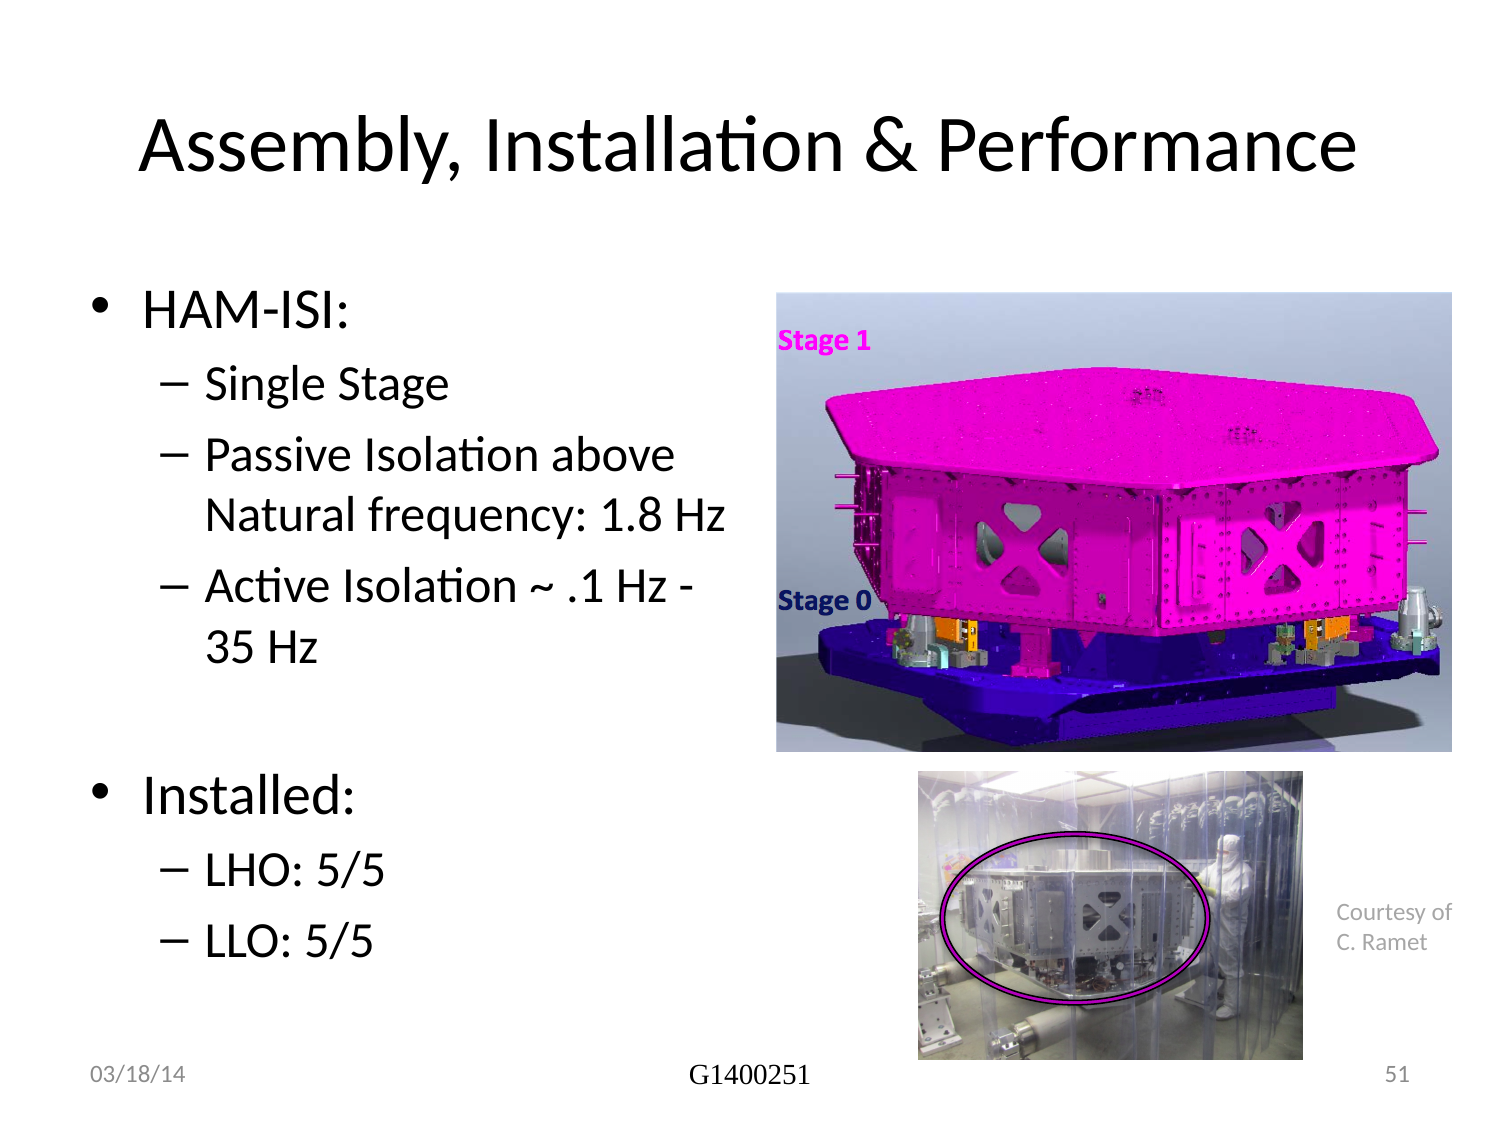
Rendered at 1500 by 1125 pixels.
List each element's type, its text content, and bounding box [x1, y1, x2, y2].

title Assembly, Installation & Performance [75, 45, 1425, 233]
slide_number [75, 1042, 425, 1103]
footer G1400251 [512, 1042, 988, 1103]
list HAM-ISI: Single Stage Passive Isolation above Natural frequency: 1.8 Hz Active Isolation ~ .1 Hz - 35 Hz Installed: LHO: 5/5 LLO: 5/5 [75, 262, 750, 985]
picture [776, 292, 1452, 752]
slide_number 51 [1074, 1042, 1425, 1103]
text_box Courtesy of C. Ramet [1321, 888, 1468, 963]
picture [918, 771, 1304, 1061]
